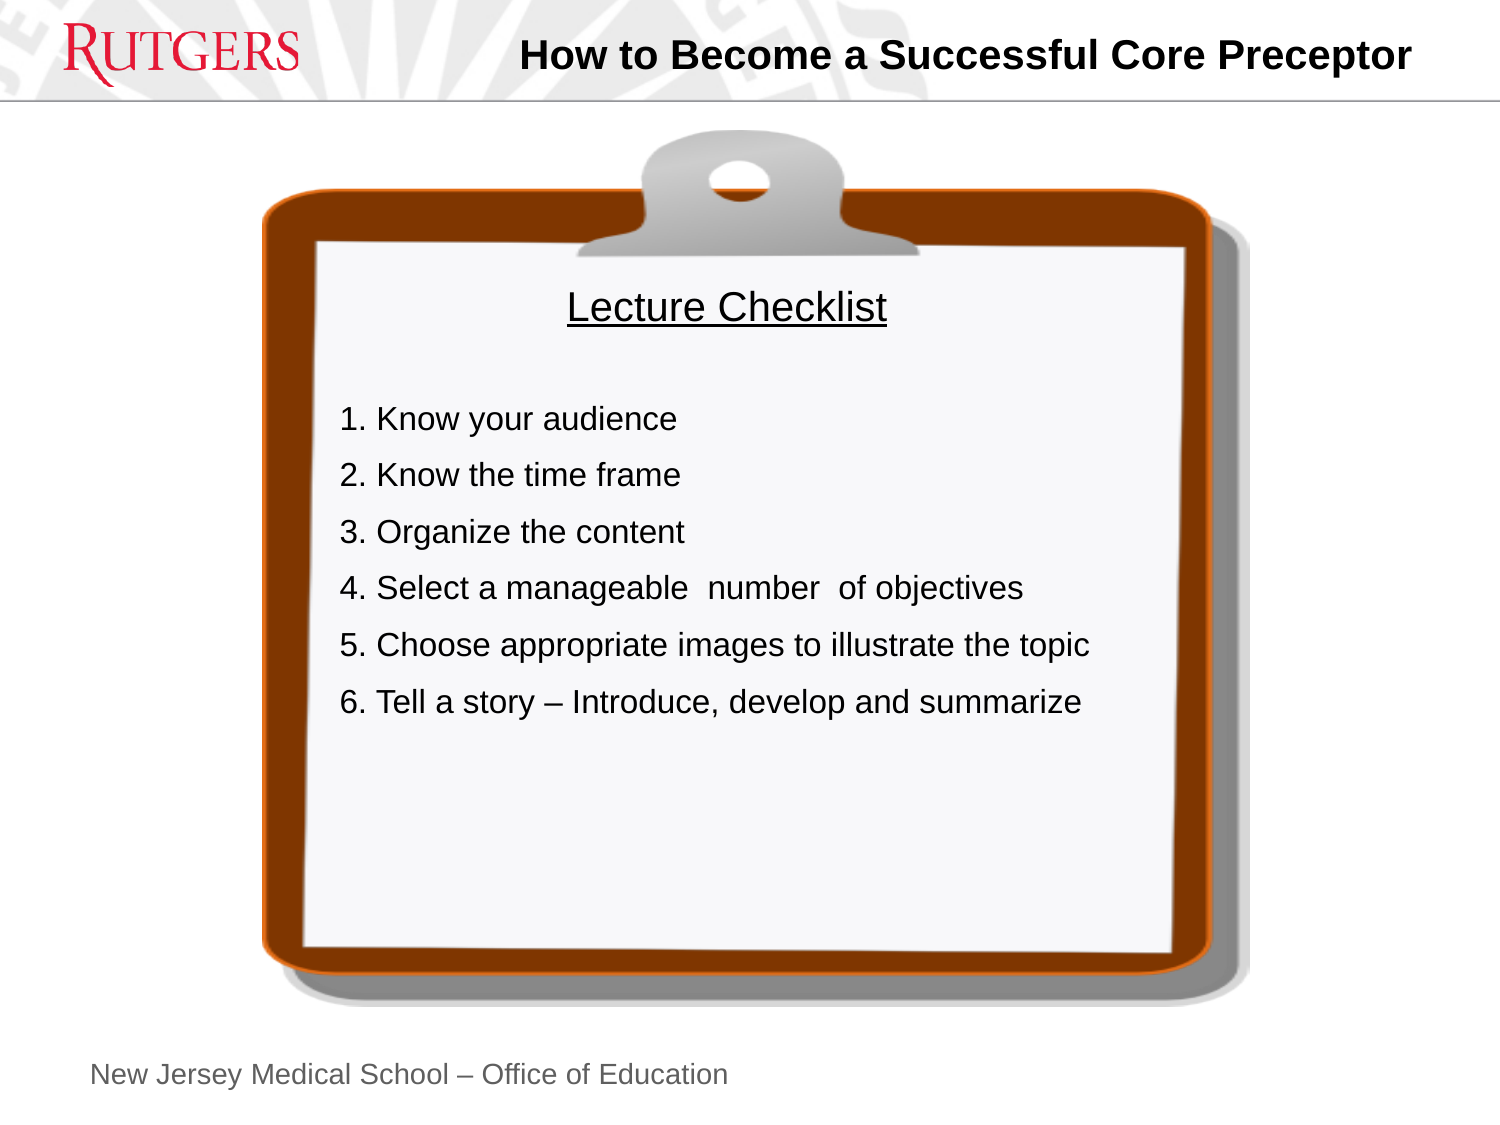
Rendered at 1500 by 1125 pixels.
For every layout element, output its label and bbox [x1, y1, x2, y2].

picture [0, 0, 1500, 102]
picture [262, 130, 1251, 1008]
